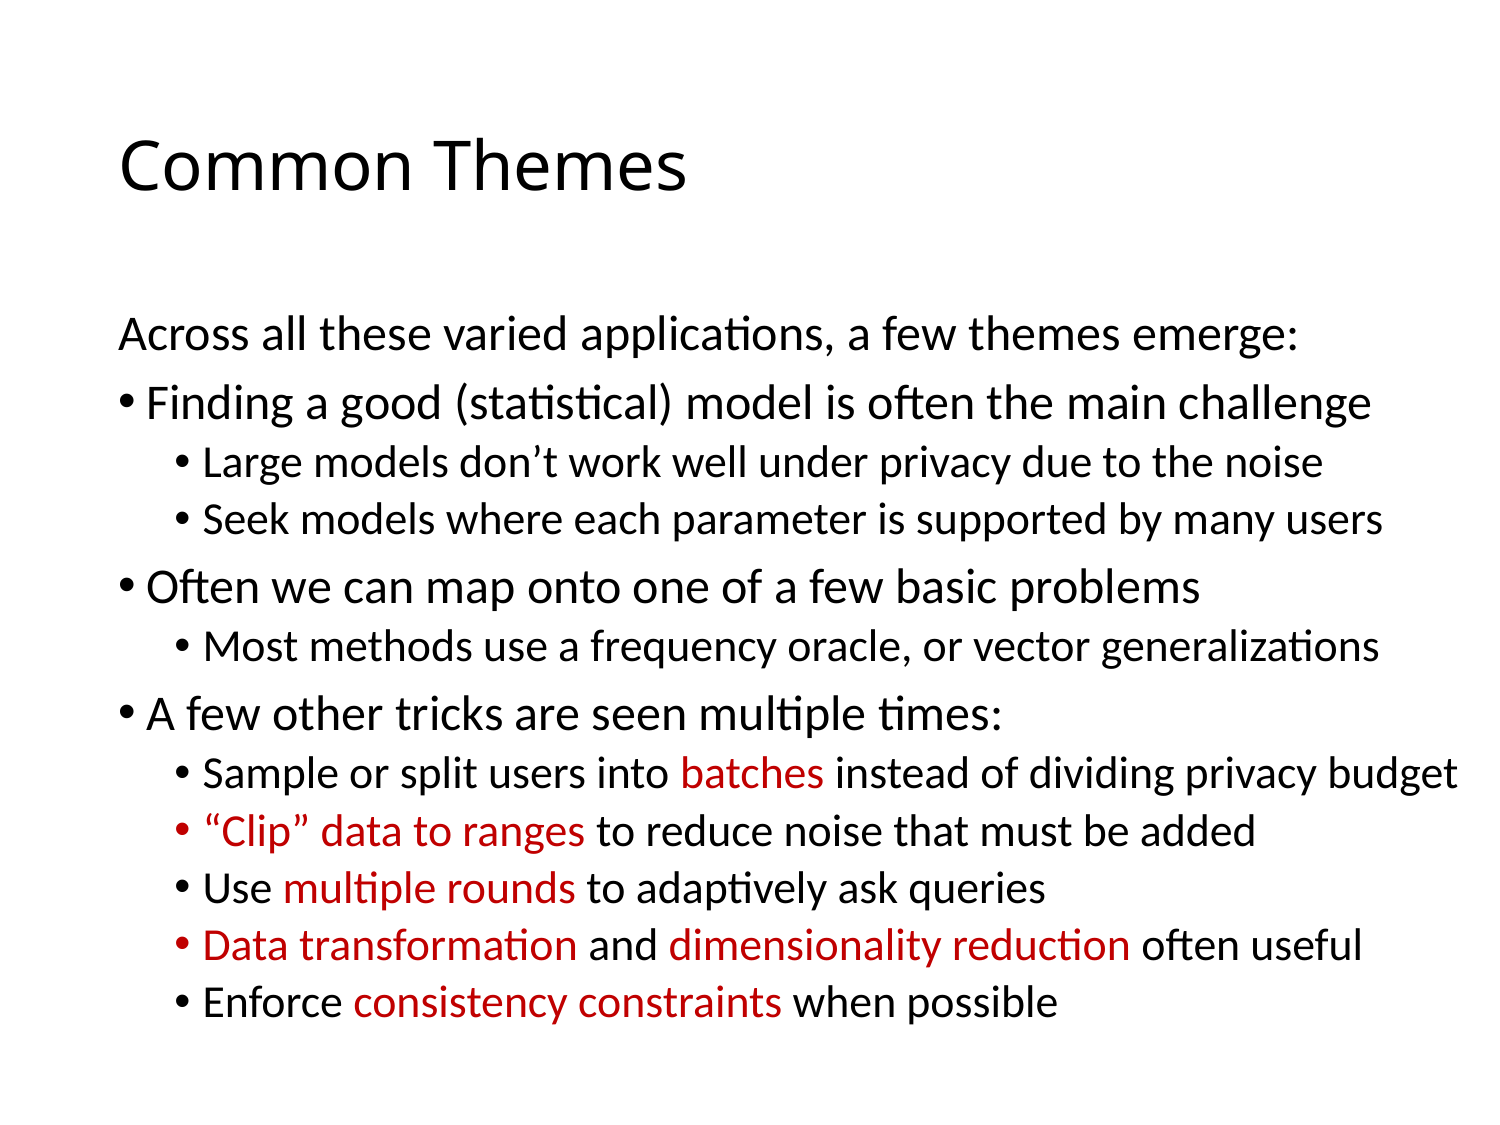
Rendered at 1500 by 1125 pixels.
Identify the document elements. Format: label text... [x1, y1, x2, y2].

list Across all these varied applications, a few themes emerge: Finding a good (statistical) model is often the main challenge Large models don’t work well under privacy due to the noise Seek models where each parameter is supported by many users Often we can map onto one of a few basic problems Most methods use a frequency oracle, or vector generalizations A few other tricks are seen multiple times: Sample or split users into batches instead of dividing privacy budget “Clip” data to ranges to reduce noise that must be added Use multiple rounds to adaptively ask queries Data transformation and dimensionality reduction often useful Enforce consistency constraints when possible [103, 299, 1500, 1081]
title Common Themes [103, 59, 1397, 278]
